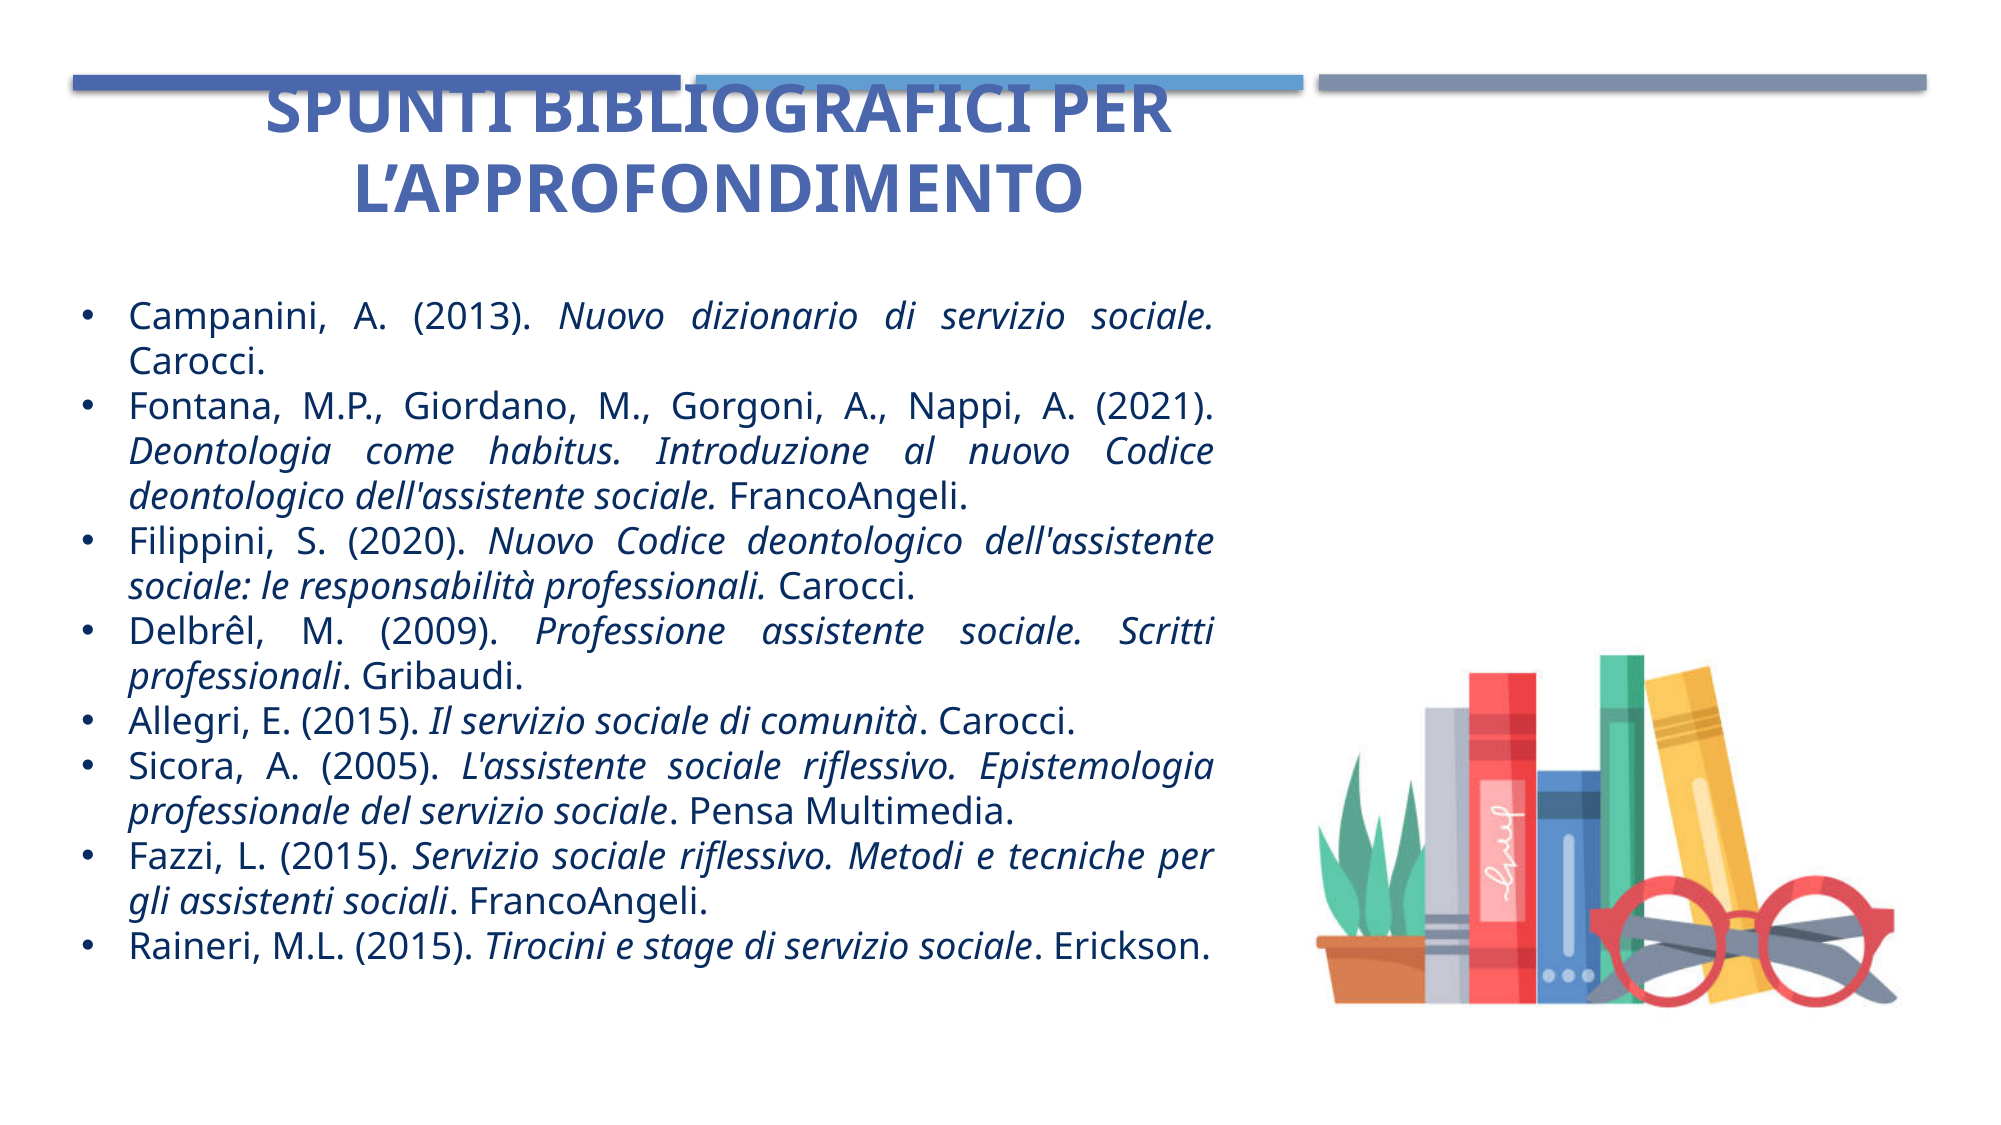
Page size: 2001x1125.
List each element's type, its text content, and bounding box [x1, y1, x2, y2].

picture [1214, 538, 2000, 1125]
text_box SPUNTI BIBLIOGRAFICI per l’approfondimento [26, 123, 1413, 233]
text_box Campanini, A. (2013). Nuovo dizionario di servizio sociale. Carocci. Fontana, M.P., Giordano, M., Gorgoni, A., Nappi, A. (2021). Deontologia come habitus. Introduzione al nuovo Codice deontologico dell'assistente sociale. FrancoAngeli. Filippini, S. (2020). Nuovo Codice deontologico dell'assistente sociale: le responsabilità professionali. Carocci. Delbrêl, M. (2009). Professione assistente sociale. Scritti professionali. Gribaudi. Allegri, E. (2015). Il servizio sociale di comunità. Carocci. Sicora, A. (2005). L'assistente sociale riflessivo. Epistemologia professionale del servizio sociale. Pensa Multimedia. Fazzi, L. (2015). Servizio sociale riflessivo. Metodi e tecniche per gli assistenti sociali. FrancoAngeli. Raineri, M.L. (2015). Tirocini e stage di servizio sociale. Erickson. [66, 284, 1231, 1125]
